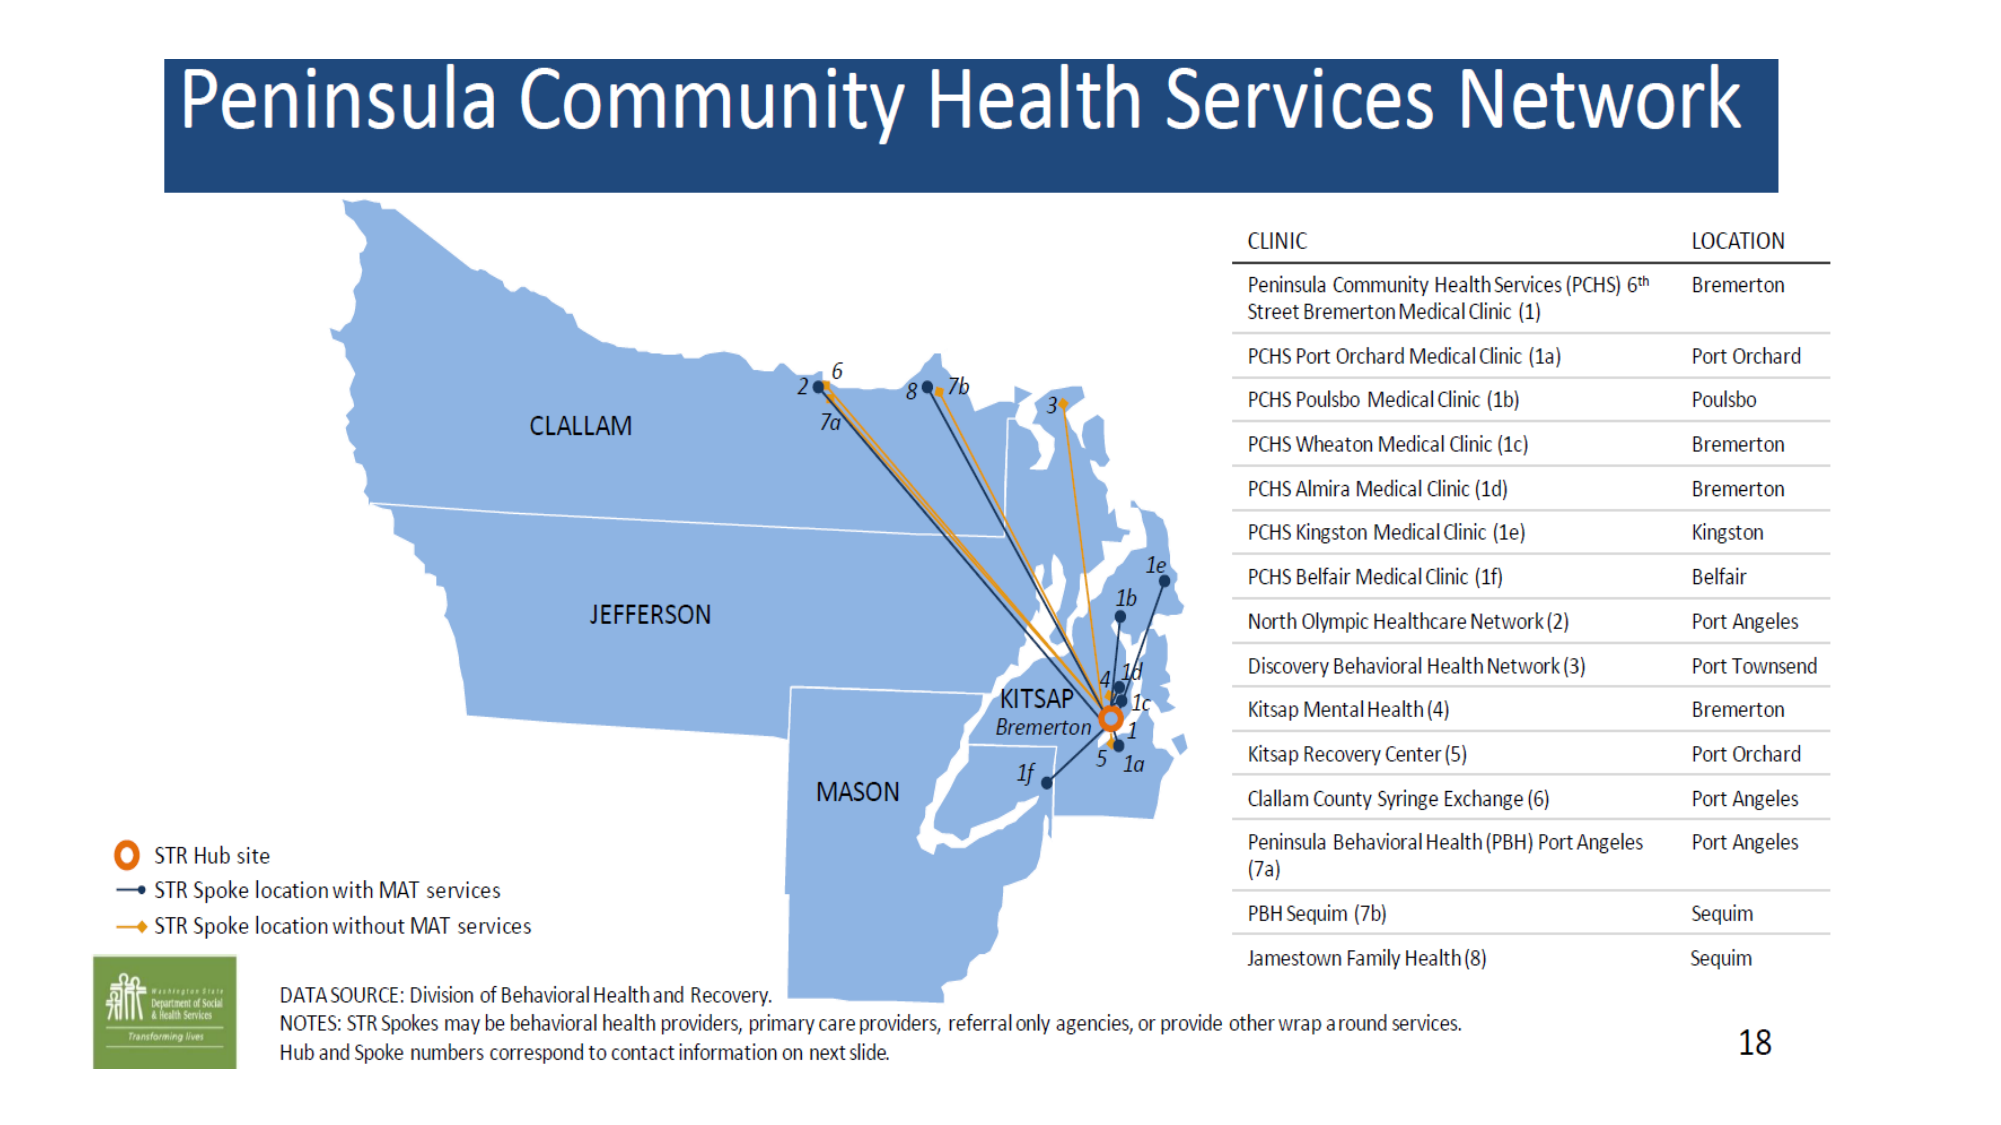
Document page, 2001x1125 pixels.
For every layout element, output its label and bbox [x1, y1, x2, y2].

picture [91, 59, 1844, 1070]
